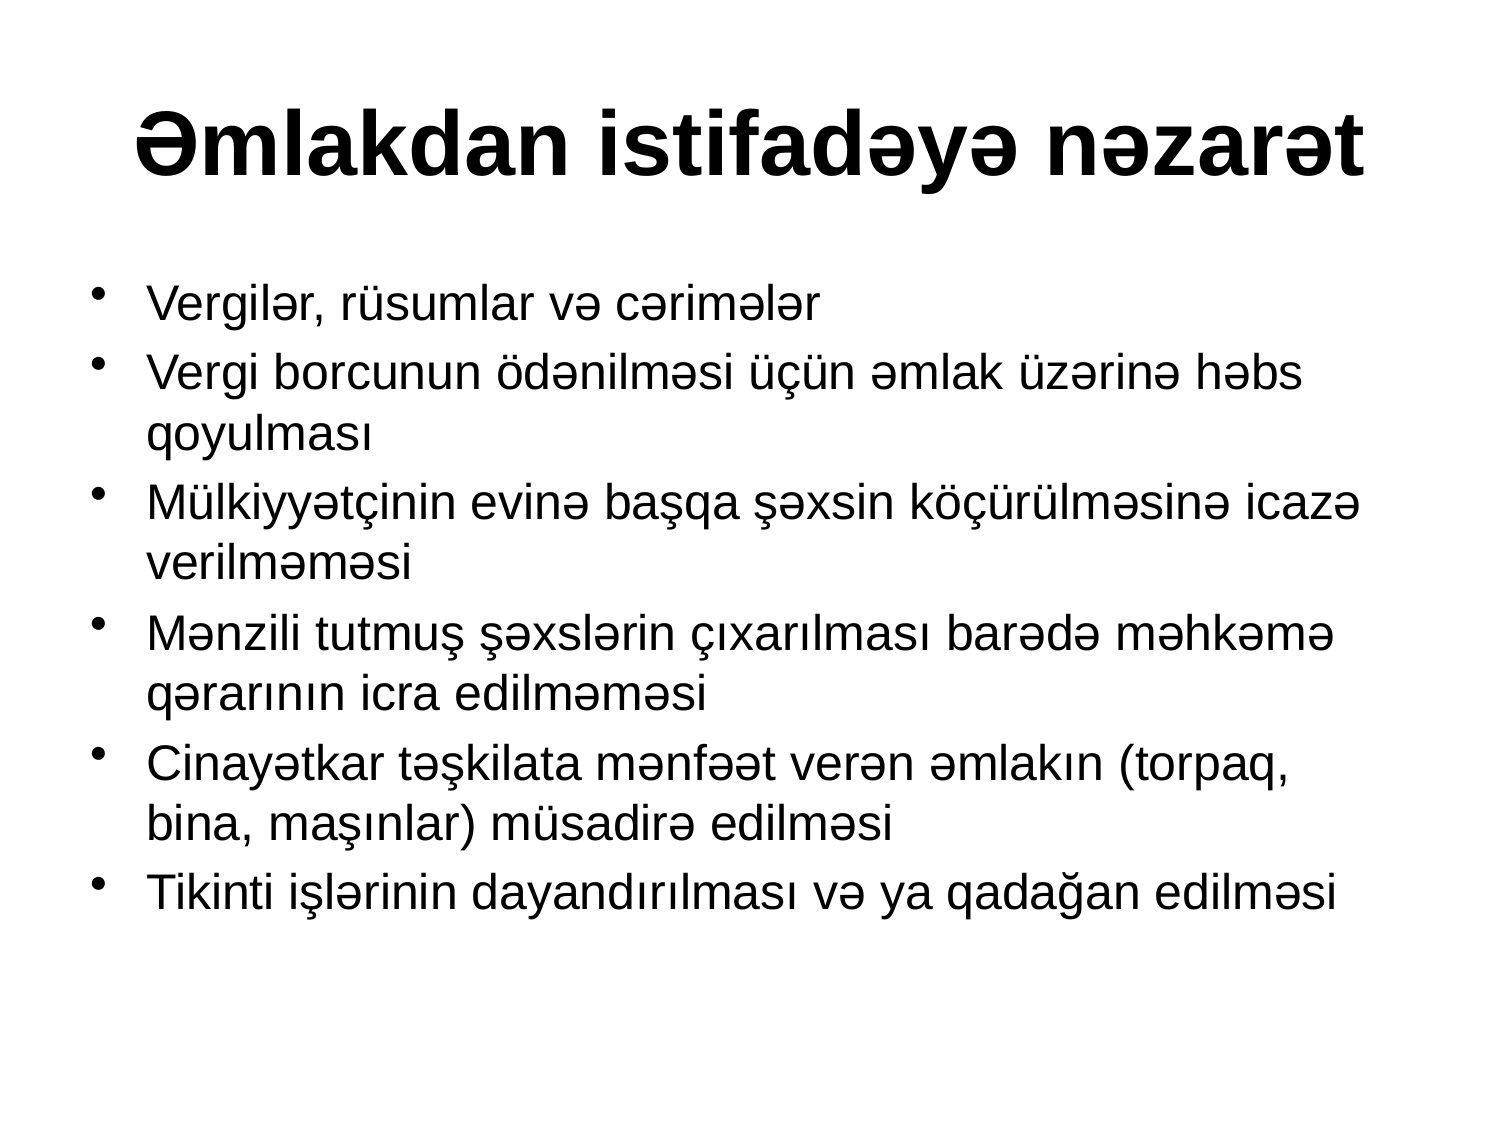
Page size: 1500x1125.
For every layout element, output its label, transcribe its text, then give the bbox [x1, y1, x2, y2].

title Əmlakdan istifadəyə nəzarət [74, 44, 1426, 233]
list Vergilər, rüsumlar və cərimələr Vergi borcunun ödənilməsi üçün əmlak üzərinə həbs qoyulması Mülkiyyətçinin evinə başqa şəxsin köçürülməsinə icazə verilməməsi Mənzili tutmuş şəxslərin çıxarılması barədə məhkəmə qərarının icra edilməməsi Cinayətkar təşkilata mənfəət verən əmlakın (torpaq, bina, maşınlar) müsadirə edilməsi Tikinti işlərinin dayandırılması və ya qadağan edilməsi [74, 262, 1426, 1006]
